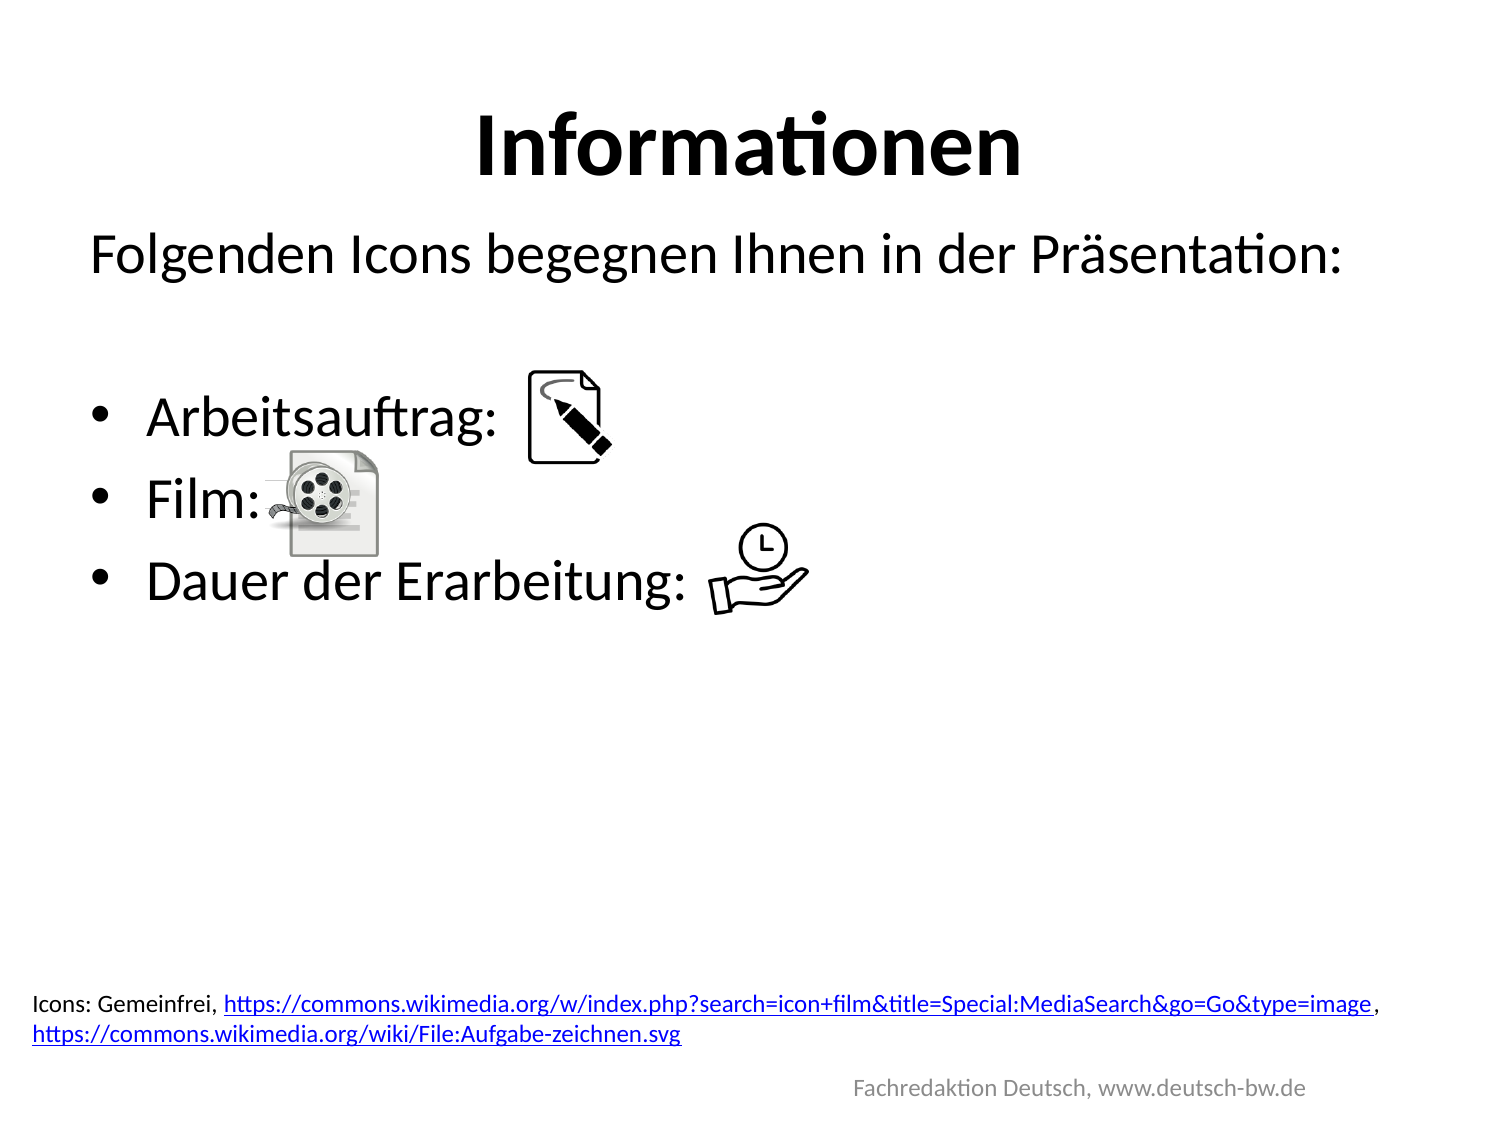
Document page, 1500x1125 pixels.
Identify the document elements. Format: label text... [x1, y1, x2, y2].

text_box Icons: Gemeinfrei, https://commons.wikimedia.org/w/index.php?search=icon+film&title=Special:MediaSearch&go=Go&type=image, https://commons.wikimedia.org/wiki/File:Aufgabe-zeichnen.svg [17, 980, 1483, 1056]
picture [265, 442, 384, 565]
title Informationen [75, 45, 1425, 208]
footer Fachredaktion Deutsch, www.deutsch-bw.de [745, 1056, 1421, 1117]
picture [513, 366, 615, 468]
picture [708, 517, 810, 619]
list Folgenden Icons begegnen Ihnen in der Präsentation: Arbeitsauftrag: Film: Dauer der Erarbeitung: [75, 208, 1425, 951]
